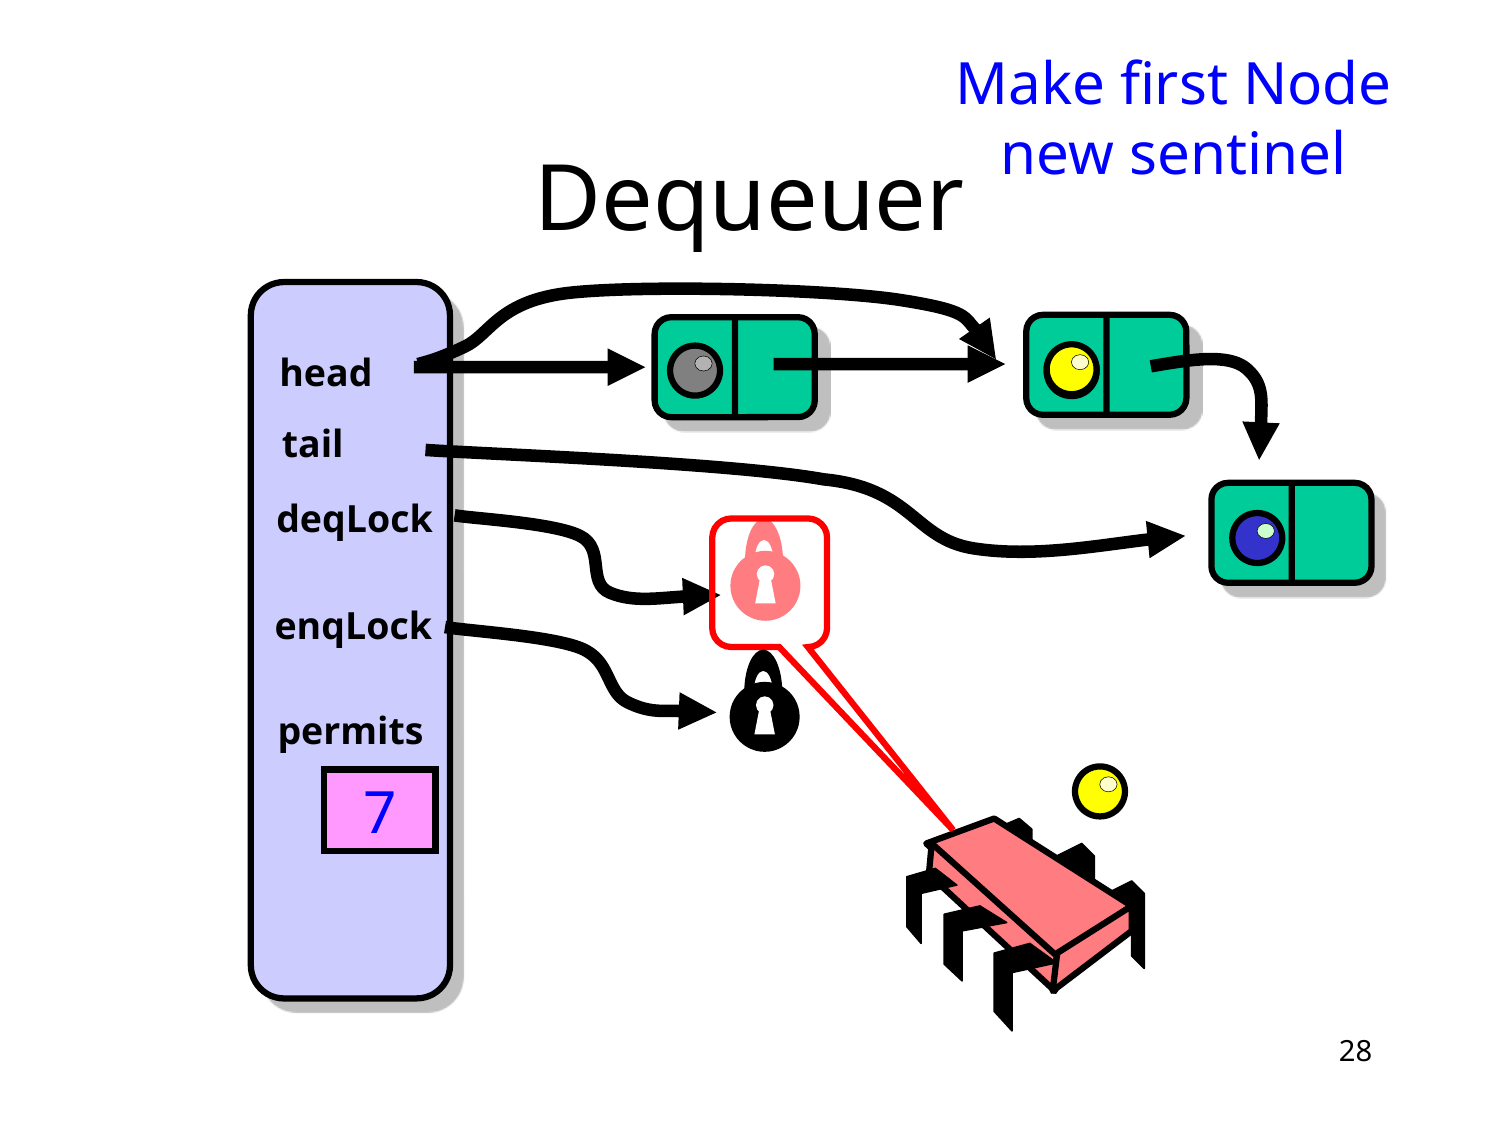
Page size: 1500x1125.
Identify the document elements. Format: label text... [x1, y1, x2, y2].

text_box [1191, 358, 1267, 460]
slide_number 28 [1074, 1024, 1388, 1101]
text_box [1232, 512, 1283, 564]
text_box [1074, 766, 1126, 816]
text_box tail [267, 412, 359, 473]
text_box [654, 316, 815, 418]
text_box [1211, 482, 1372, 584]
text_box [730, 518, 801, 622]
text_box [669, 345, 721, 396]
text_box [425, 449, 1186, 552]
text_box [906, 818, 1145, 1032]
text_box [250, 288, 451, 999]
text_box [712, 518, 942, 816]
text_box head [264, 341, 388, 401]
text_box deqLock [261, 487, 448, 548]
text_box [417, 288, 996, 365]
text_box Make first Node new sentinel [895, 39, 1452, 194]
text_box [820, 359, 1006, 371]
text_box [1025, 314, 1187, 416]
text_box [1046, 344, 1097, 395]
text_box enqLock [259, 594, 447, 655]
text_box permits [262, 700, 439, 760]
text_box [454, 515, 712, 602]
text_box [729, 649, 800, 753]
title Dequeuer [112, 99, 1388, 288]
text_box [445, 626, 717, 718]
text_box 7 [324, 769, 436, 851]
text_box [413, 363, 646, 374]
